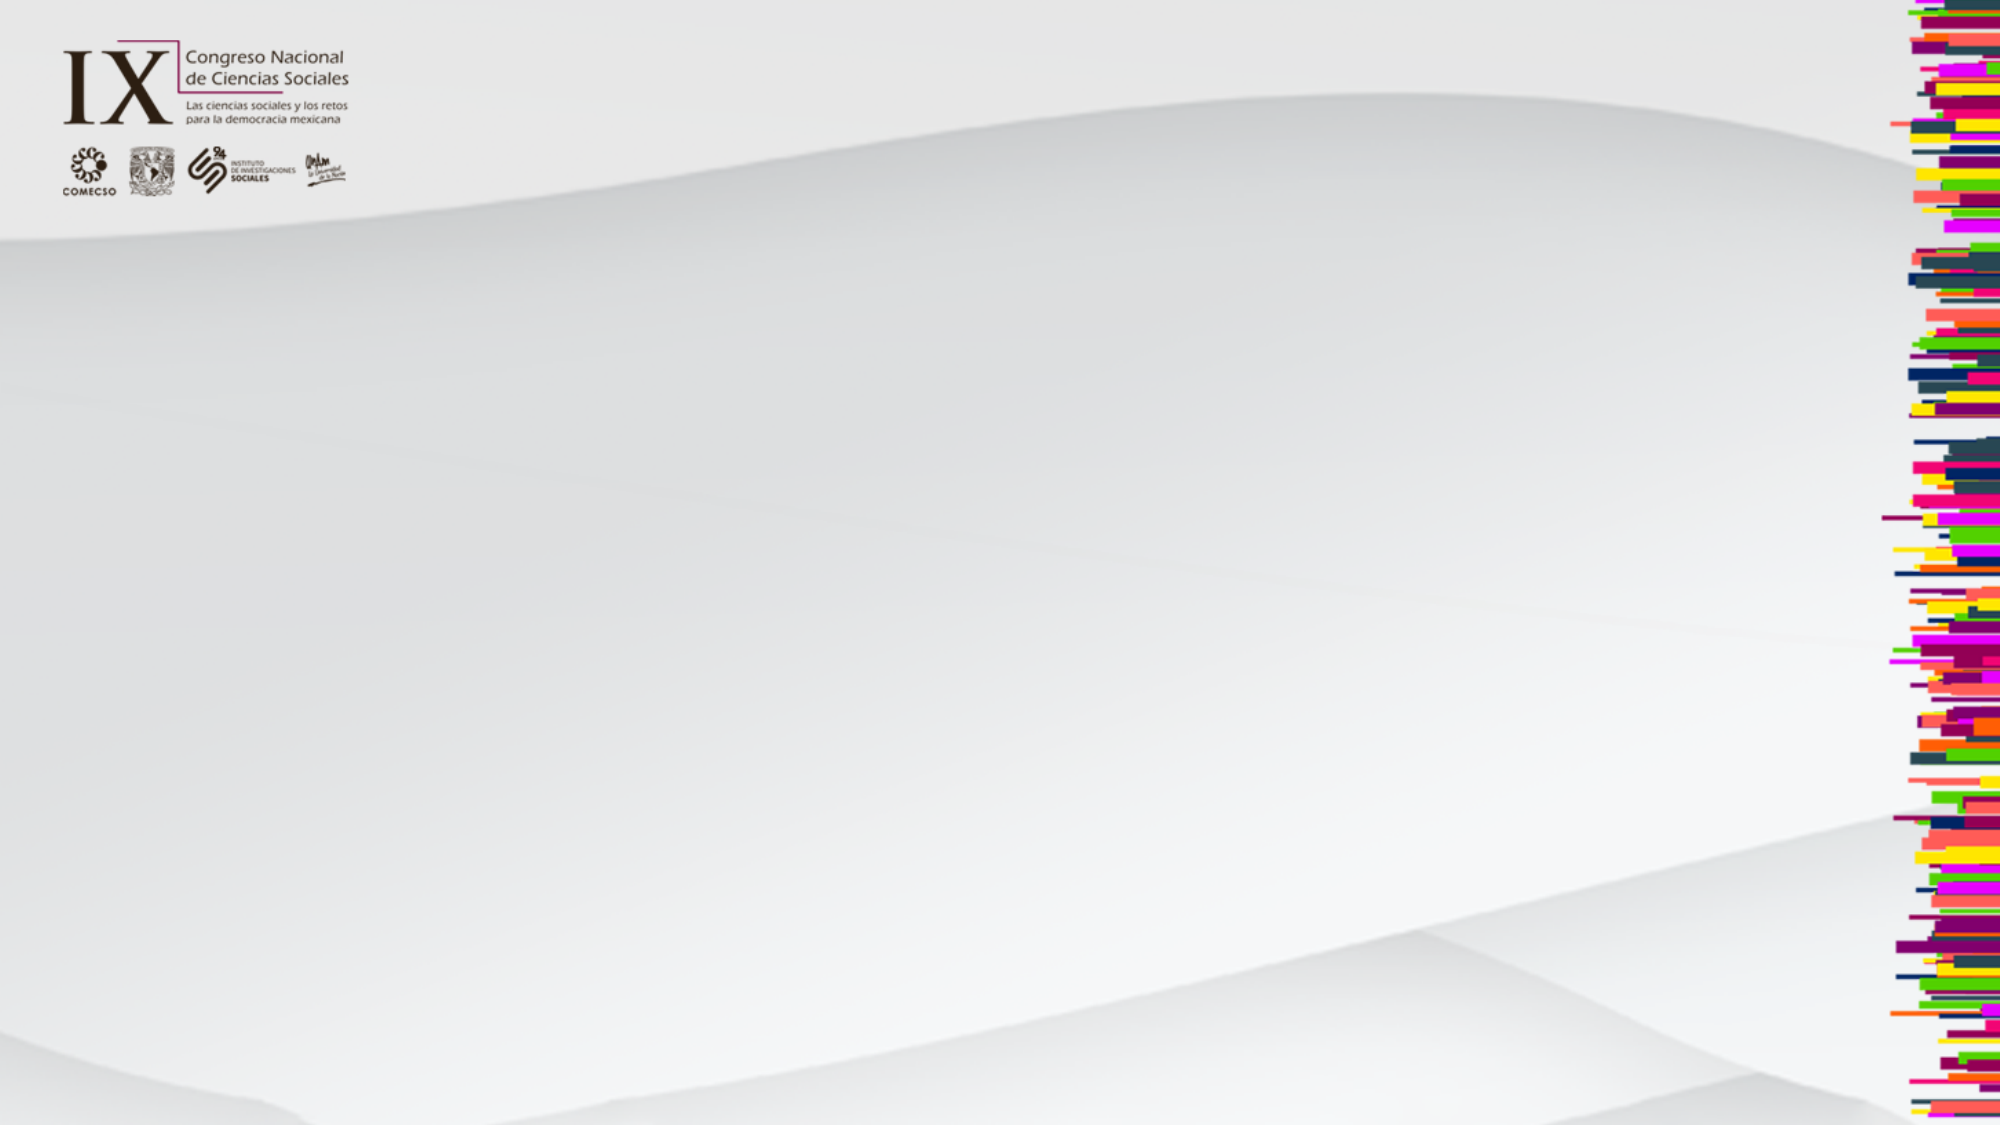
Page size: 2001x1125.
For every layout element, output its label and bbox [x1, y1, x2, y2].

text_box [0, 0, 2000, 1125]
